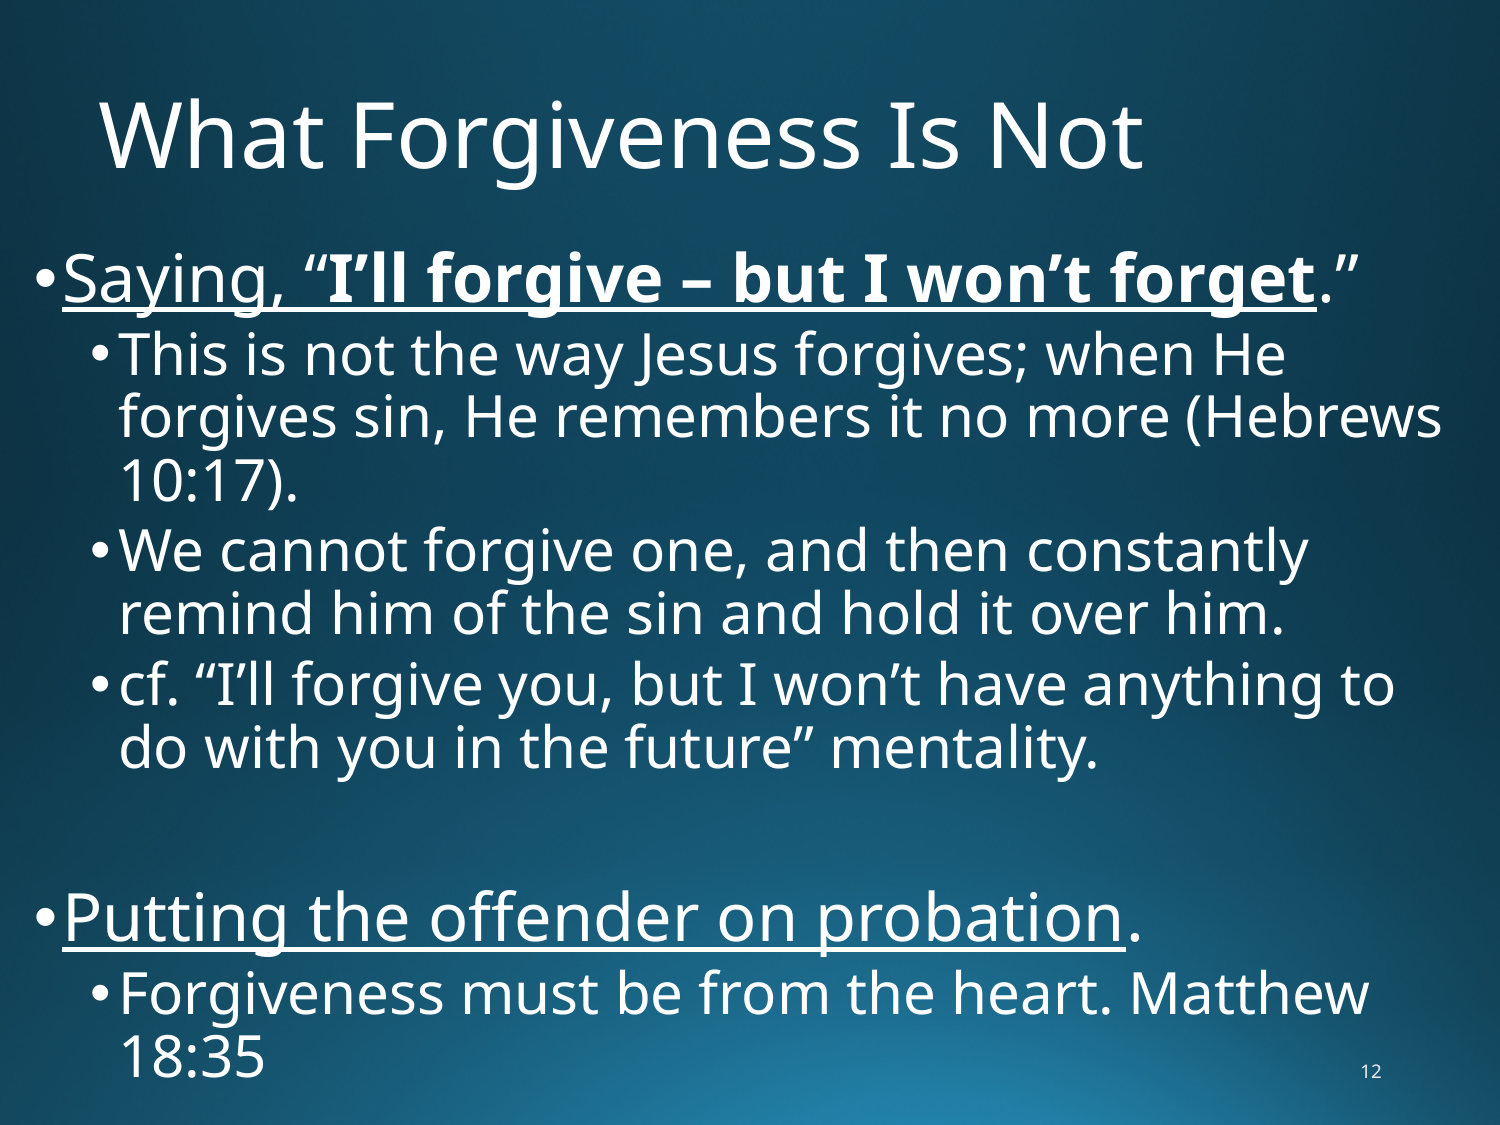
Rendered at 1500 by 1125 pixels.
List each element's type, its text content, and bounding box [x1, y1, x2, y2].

slide_number 12 [1059, 1042, 1397, 1103]
picture [0, 0, 1500, 1125]
list Saying, “I’ll forgive – but I won’t forget.” This is not the way Jesus forgives; when He forgives sin, He remembers it no more (Hebrews 10:17). We cannot forgive one, and then constantly remind him of the sin and hold it over him. cf. “I’ll forgive you, but I won’t have anything to do with you in the future” mentality. Putting the offender on probation. Forgiveness must be from the heart. Matthew 18:35 [18, 237, 1482, 1098]
title What Forgiveness Is Not [83, 37, 1426, 237]
